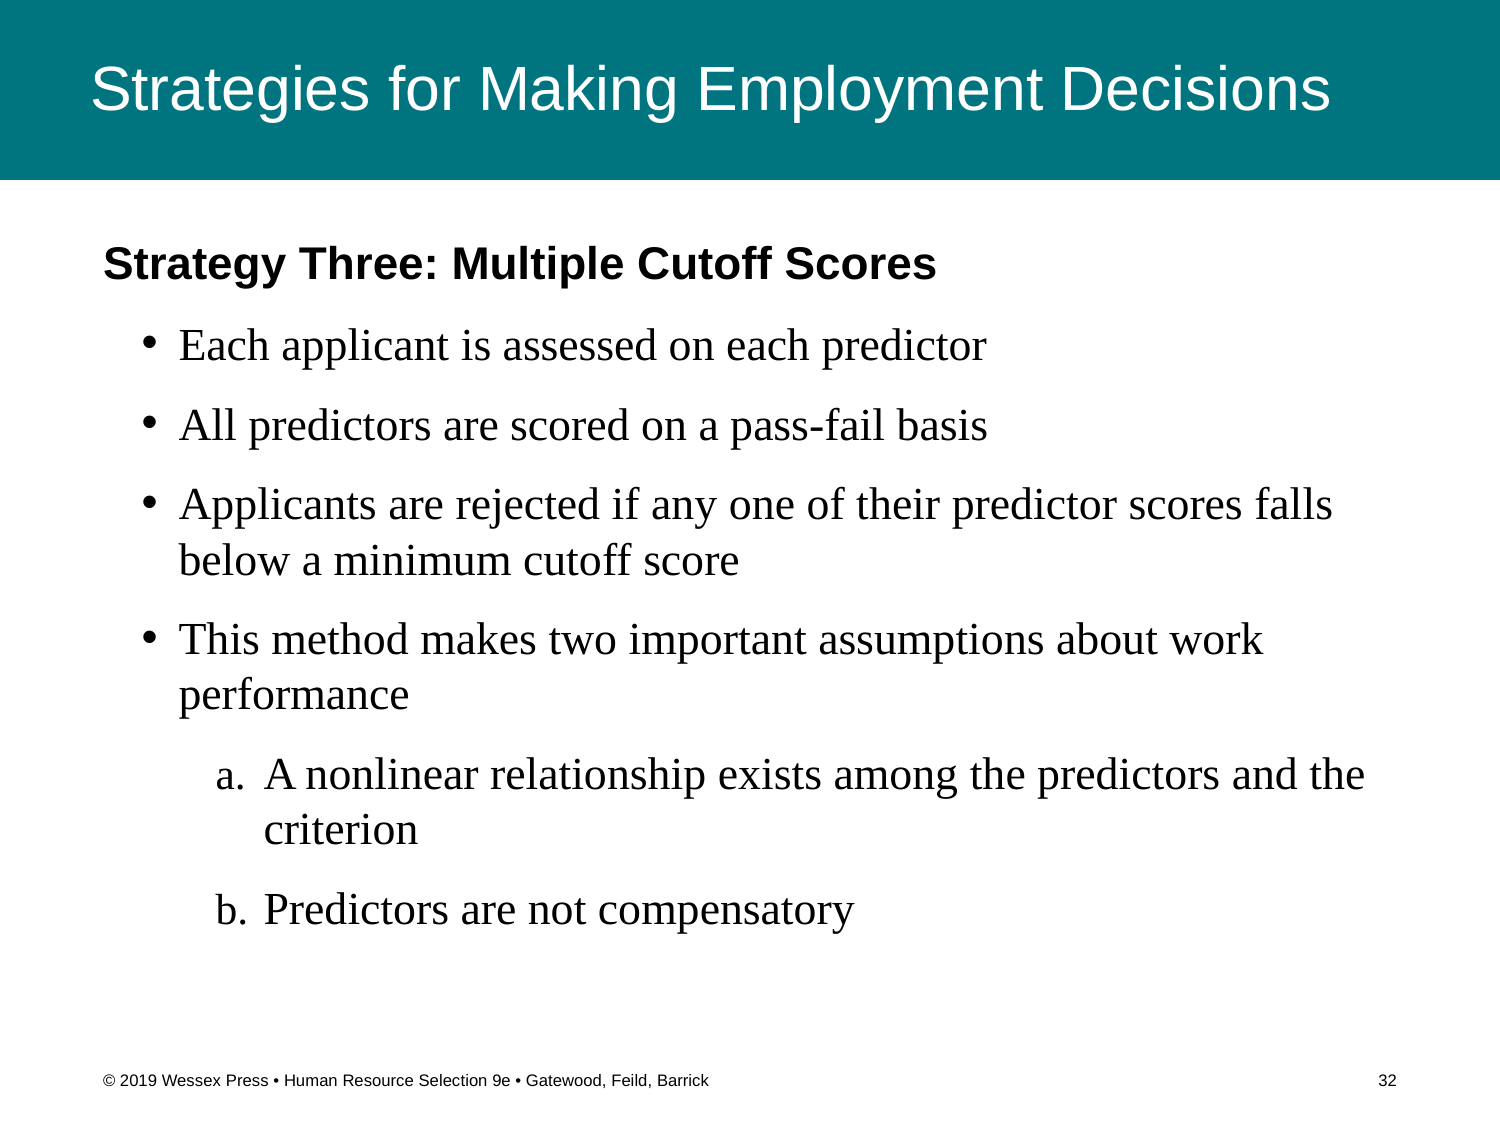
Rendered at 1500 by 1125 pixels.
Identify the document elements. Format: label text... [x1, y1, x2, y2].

slide_number 32 [1059, 1052, 1397, 1090]
list Strategy Three: Multiple Cutoff Scores Each applicant is assessed on each predictor All predictors are scored on a pass-fail basis Applicants are rejected if any one of their predictor scores falls below a minimum cutoff score This method makes two important assumptions about work performance A nonlinear relationship exists among the predictors and the criterion Predictors are not compensatory [103, 239, 1397, 1012]
slide_number © 2019 Wessex Press • Human Resource Selection 9e • Gatewood, Feild, Barrick [103, 1052, 750, 1090]
title Strategies for Making Employment Decisions [0, 0, 1500, 180]
